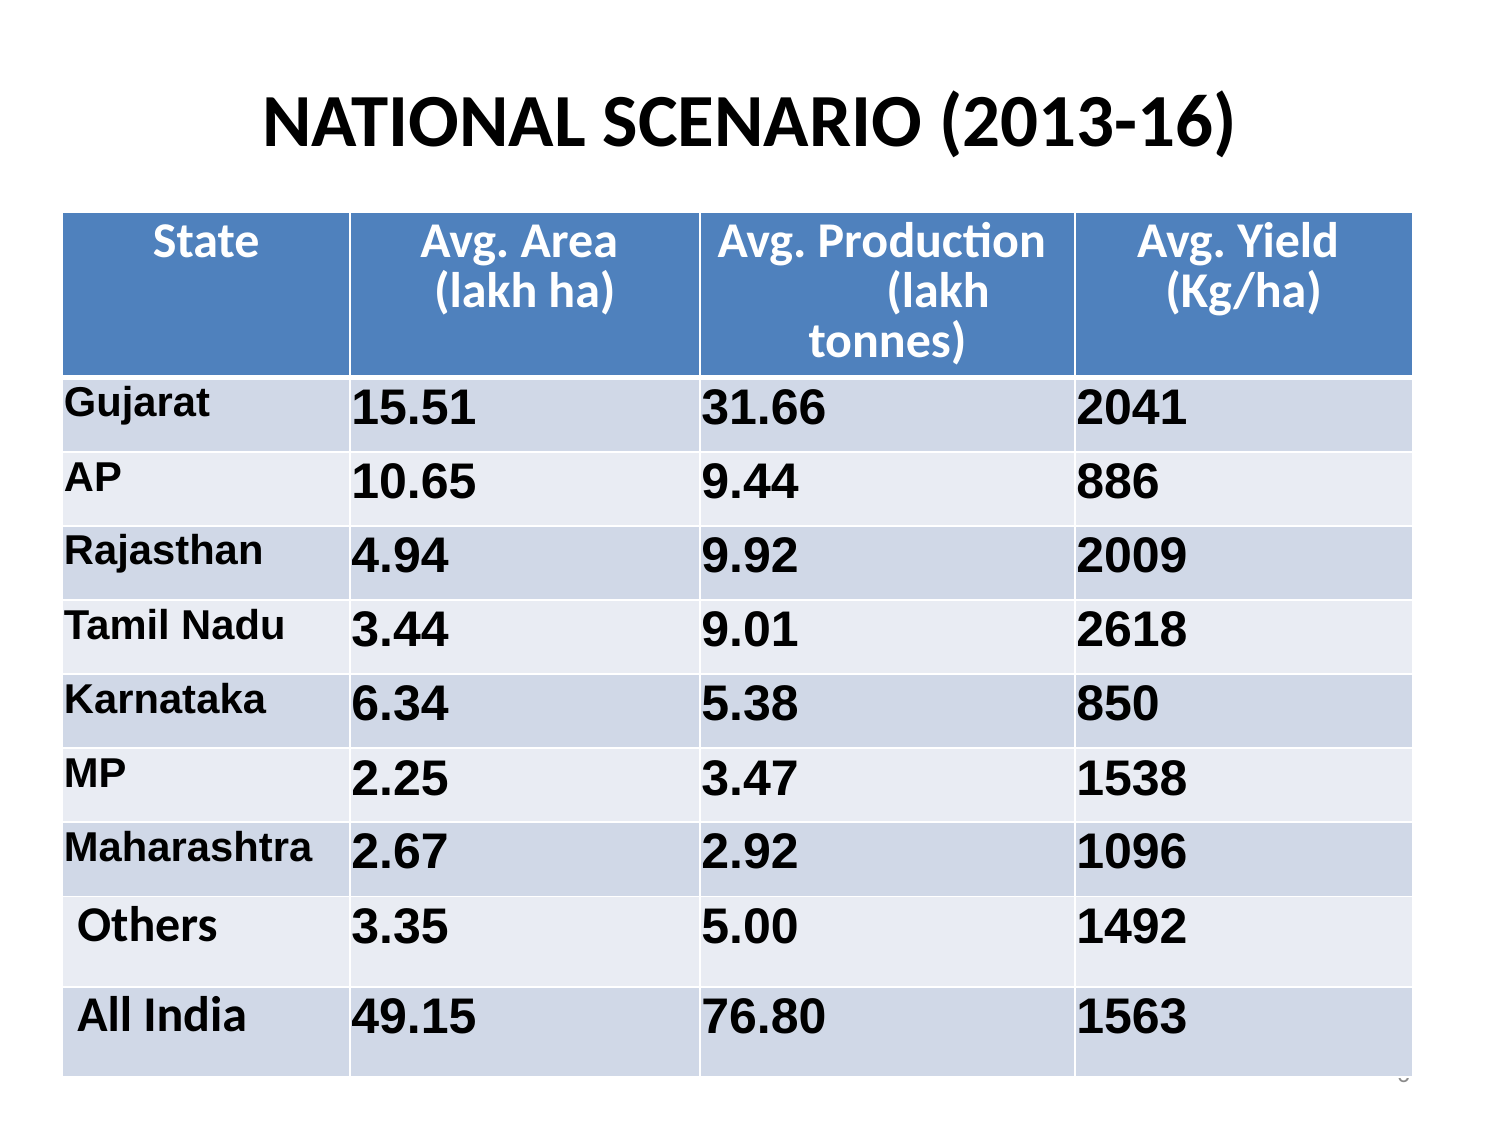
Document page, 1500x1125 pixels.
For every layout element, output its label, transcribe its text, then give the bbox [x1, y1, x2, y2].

table_cell 3.47 [701, 749, 1074, 821]
table_cell Others [63, 897, 349, 986]
table_cell All India [63, 988, 349, 1076]
table_cell 31.66 [701, 380, 1074, 451]
table_cell 2.25 [351, 749, 699, 821]
table_cell AP [63, 453, 349, 525]
table_cell MP [63, 749, 349, 821]
table_cell 1538 [1076, 749, 1412, 821]
table_cell 9.01 [701, 601, 1074, 673]
table_cell 2.92 [701, 823, 1074, 896]
table_cell 2041 [1076, 380, 1412, 451]
table_cell 5.38 [701, 675, 1074, 747]
table_cell 2.67 [351, 823, 699, 896]
table_cell 9.44 [701, 453, 1074, 525]
table_cell 4.94 [351, 527, 699, 599]
table_cell 3.35 [351, 897, 699, 986]
table_cell Rajasthan [63, 527, 349, 599]
table_cell 886 [1076, 453, 1412, 525]
table_cell 2009 [1076, 527, 1412, 599]
table_cell 6.34 [351, 675, 699, 747]
slide_number 6 [1074, 1042, 1425, 1103]
table_header State [63, 213, 349, 375]
table_cell 1492 [1076, 897, 1412, 986]
table_cell 10.65 [351, 453, 699, 525]
table_cell Karnataka [63, 675, 349, 747]
table_cell Gujarat [63, 380, 349, 451]
table_cell 15.51 [351, 380, 699, 451]
table_cell 1096 [1076, 823, 1412, 896]
table_cell 2618 [1076, 601, 1412, 673]
table_header Avg. Yield (Kg/ha) [1076, 213, 1412, 375]
table_header Avg. Area (lakh ha) [351, 213, 699, 375]
title NATIONAL SCENARIO (2013-16) [75, 45, 1425, 188]
table_cell 1563 [1076, 988, 1412, 1042]
table_cell 49.15 [351, 988, 699, 1076]
table_cell Maharashtra [63, 823, 349, 896]
table_cell 76.80 [701, 988, 1074, 1076]
table_cell 850 [1076, 675, 1412, 747]
table_cell Tamil Nadu [63, 601, 349, 673]
table_cell 9.92 [701, 527, 1074, 599]
table_header Avg. Production (lakh tonnes) [701, 213, 1074, 375]
table_cell 3.44 [351, 601, 699, 673]
table_cell 5.00 [701, 897, 1074, 986]
